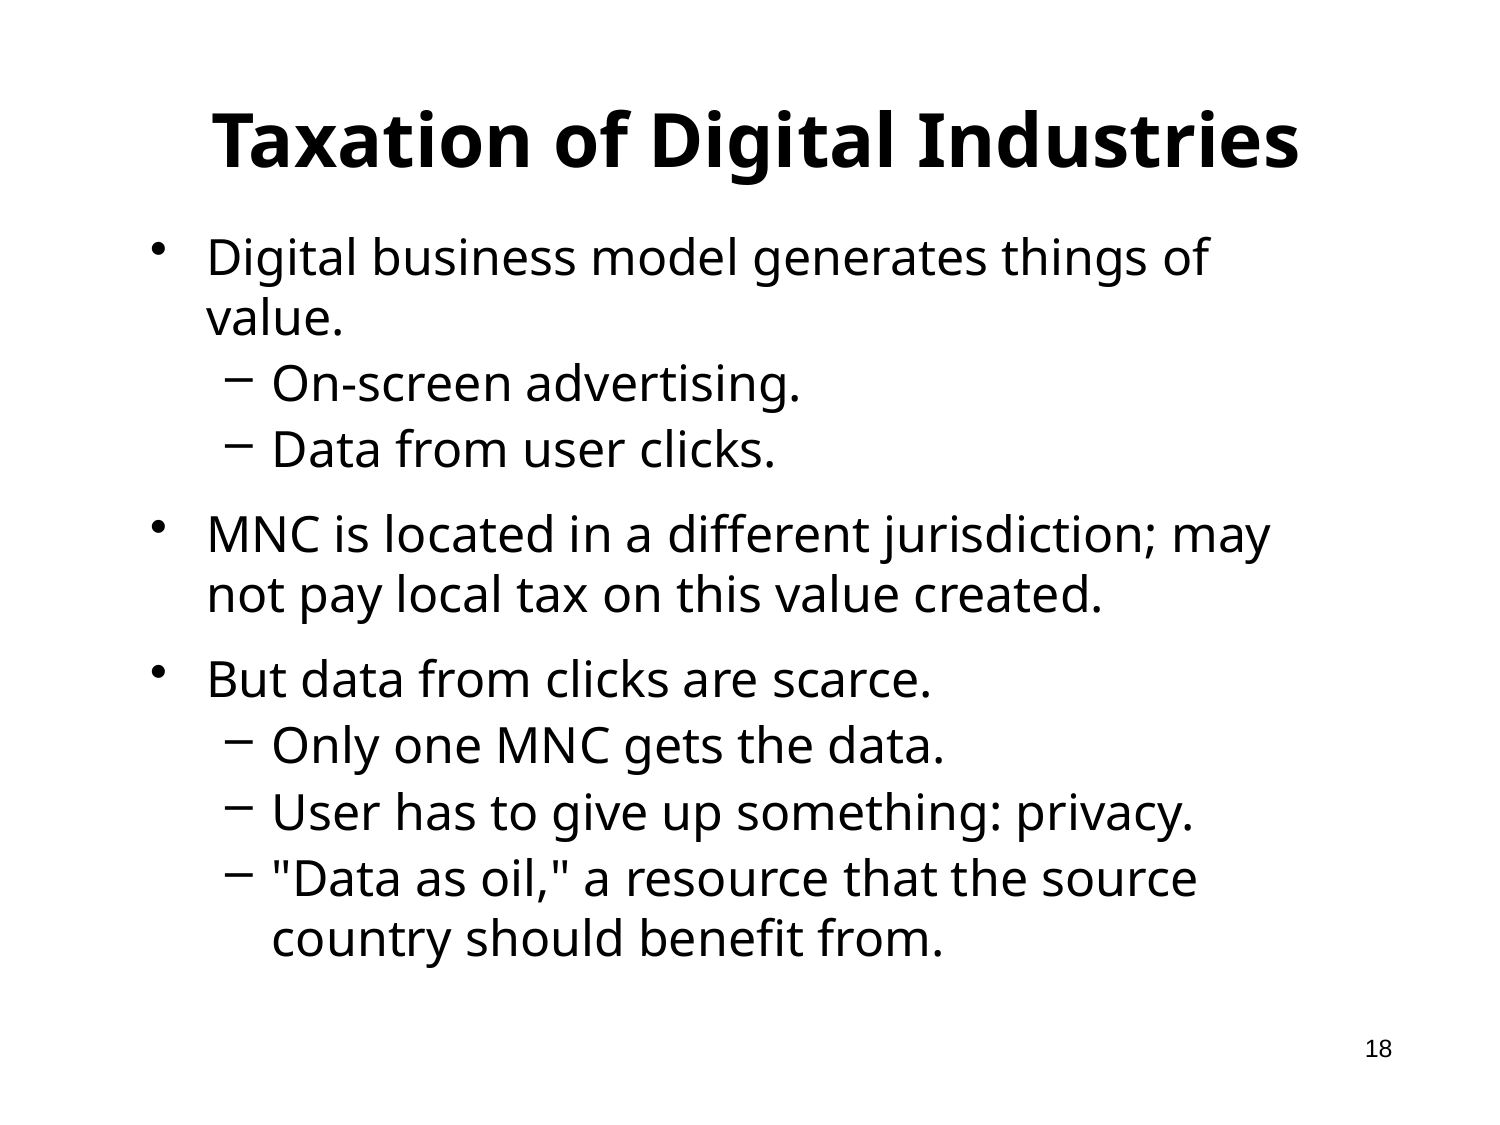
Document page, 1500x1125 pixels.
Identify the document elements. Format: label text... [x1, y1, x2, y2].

list Digital business model generates things of value. On-screen advertising. Data from user clicks. MNC is located in a different jurisdiction; may not pay local tax on this value created. But data from clicks are scarce. Only one MNC gets the data. User has to give up something: privacy. "Data as oil," a resource that the source country should benefit from. [149, 224, 1351, 1001]
title Taxation of Digital Industries [62, 62, 1451, 213]
